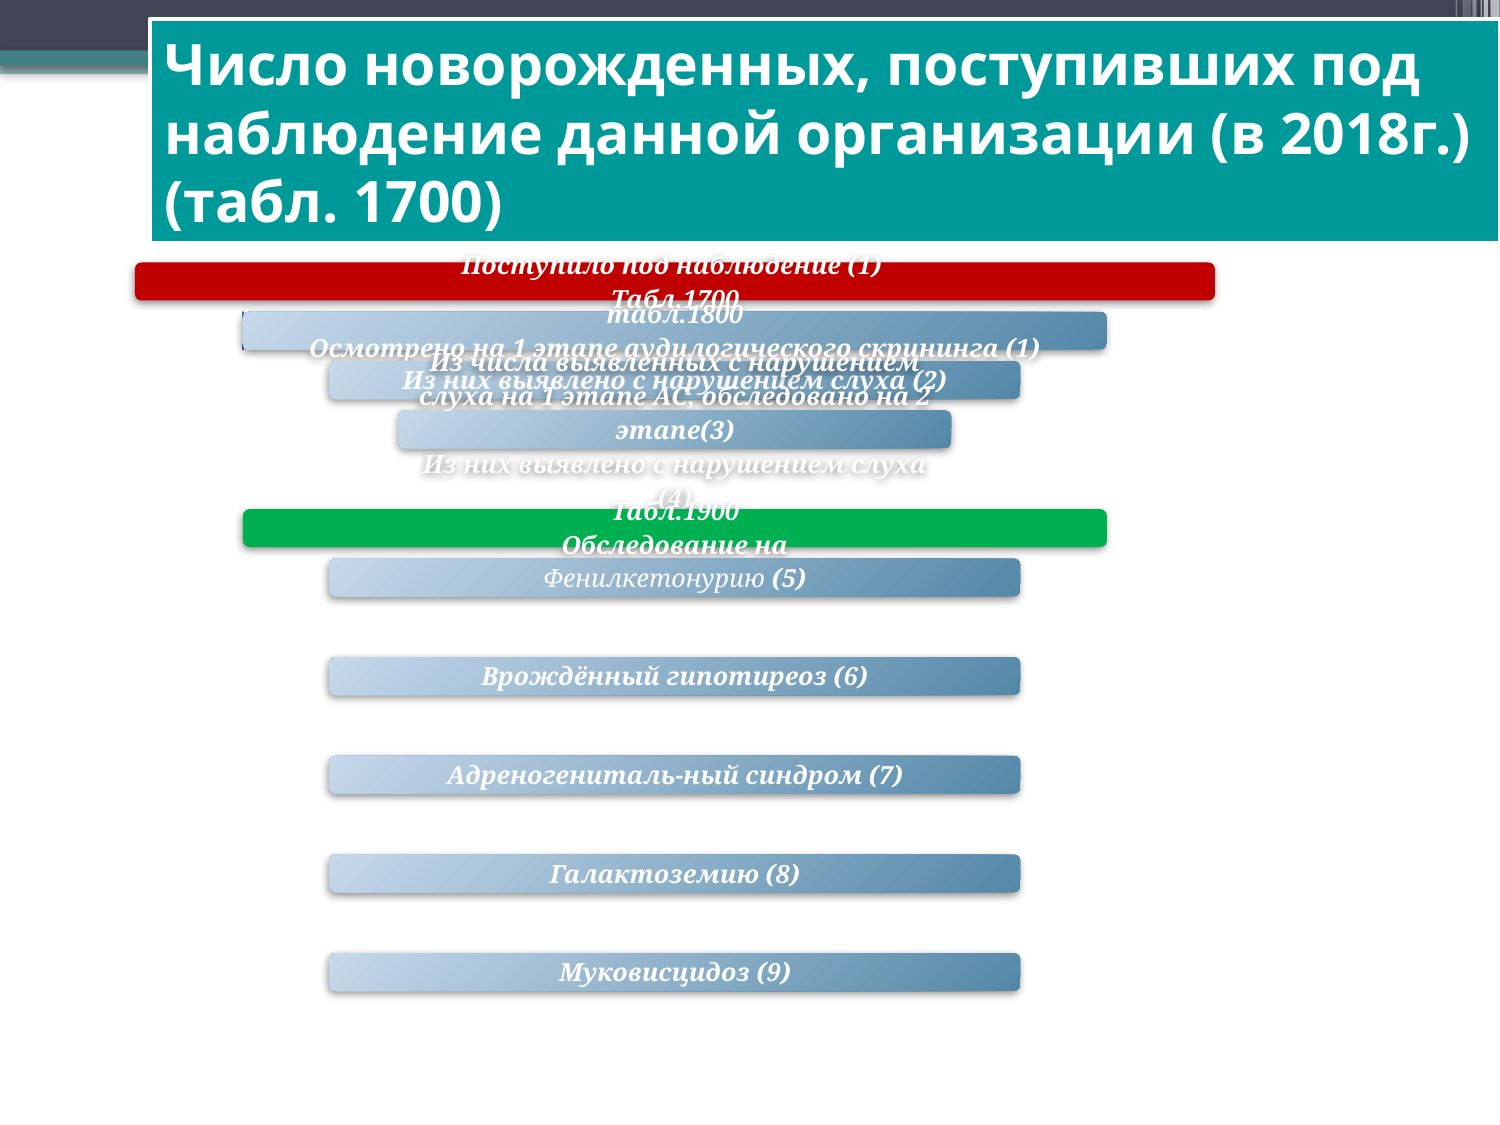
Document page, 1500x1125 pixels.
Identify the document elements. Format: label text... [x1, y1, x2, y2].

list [0, 262, 1351, 1091]
title Число новорожденных, поступивших под наблюдение данной организации (в 2018г.) (табл. 1700) [150, 19, 1500, 244]
